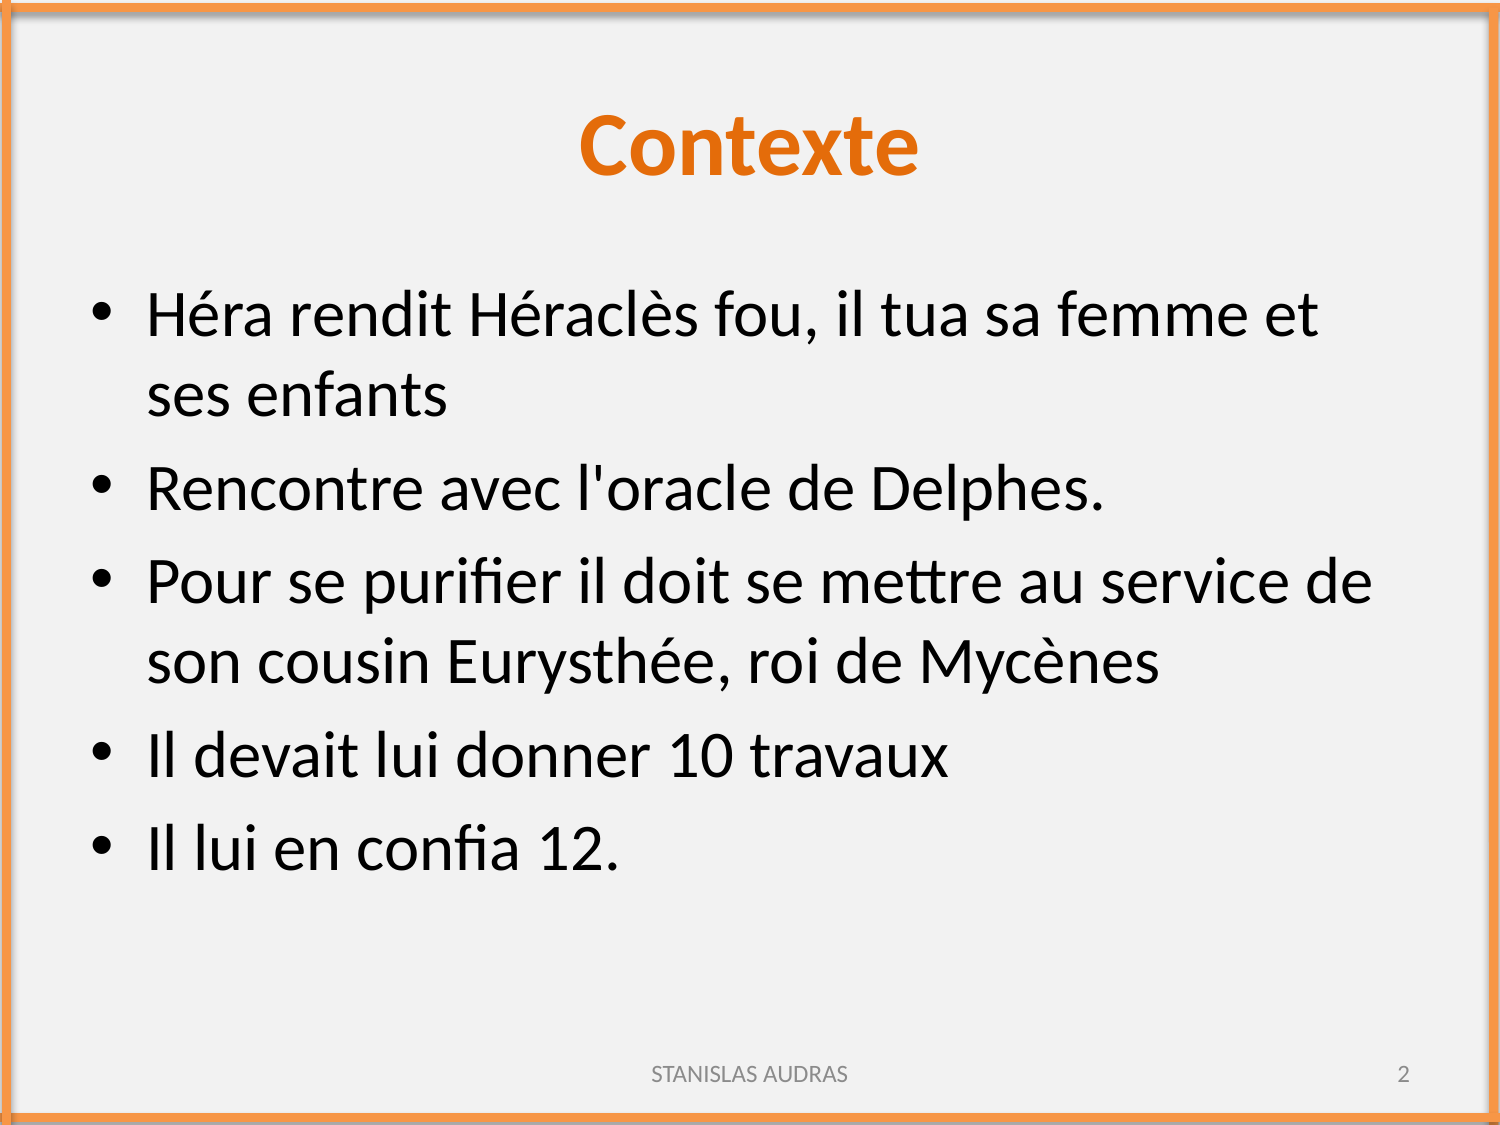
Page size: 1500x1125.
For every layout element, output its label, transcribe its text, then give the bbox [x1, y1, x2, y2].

title Contexte [75, 45, 1425, 233]
footer STANISLAS AUDRAS [512, 1042, 988, 1103]
list Héra rendit Héraclès fou, il tua sa femme et ses enfants Rencontre avec l'oracle de Delphes. Pour se purifier il doit se mettre au service de son cousin Eurysthée, roi de Mycènes Il devait lui donner 10 travaux Il lui en confia 12. [75, 262, 1425, 1005]
slide_number 2 [1074, 1042, 1425, 1103]
